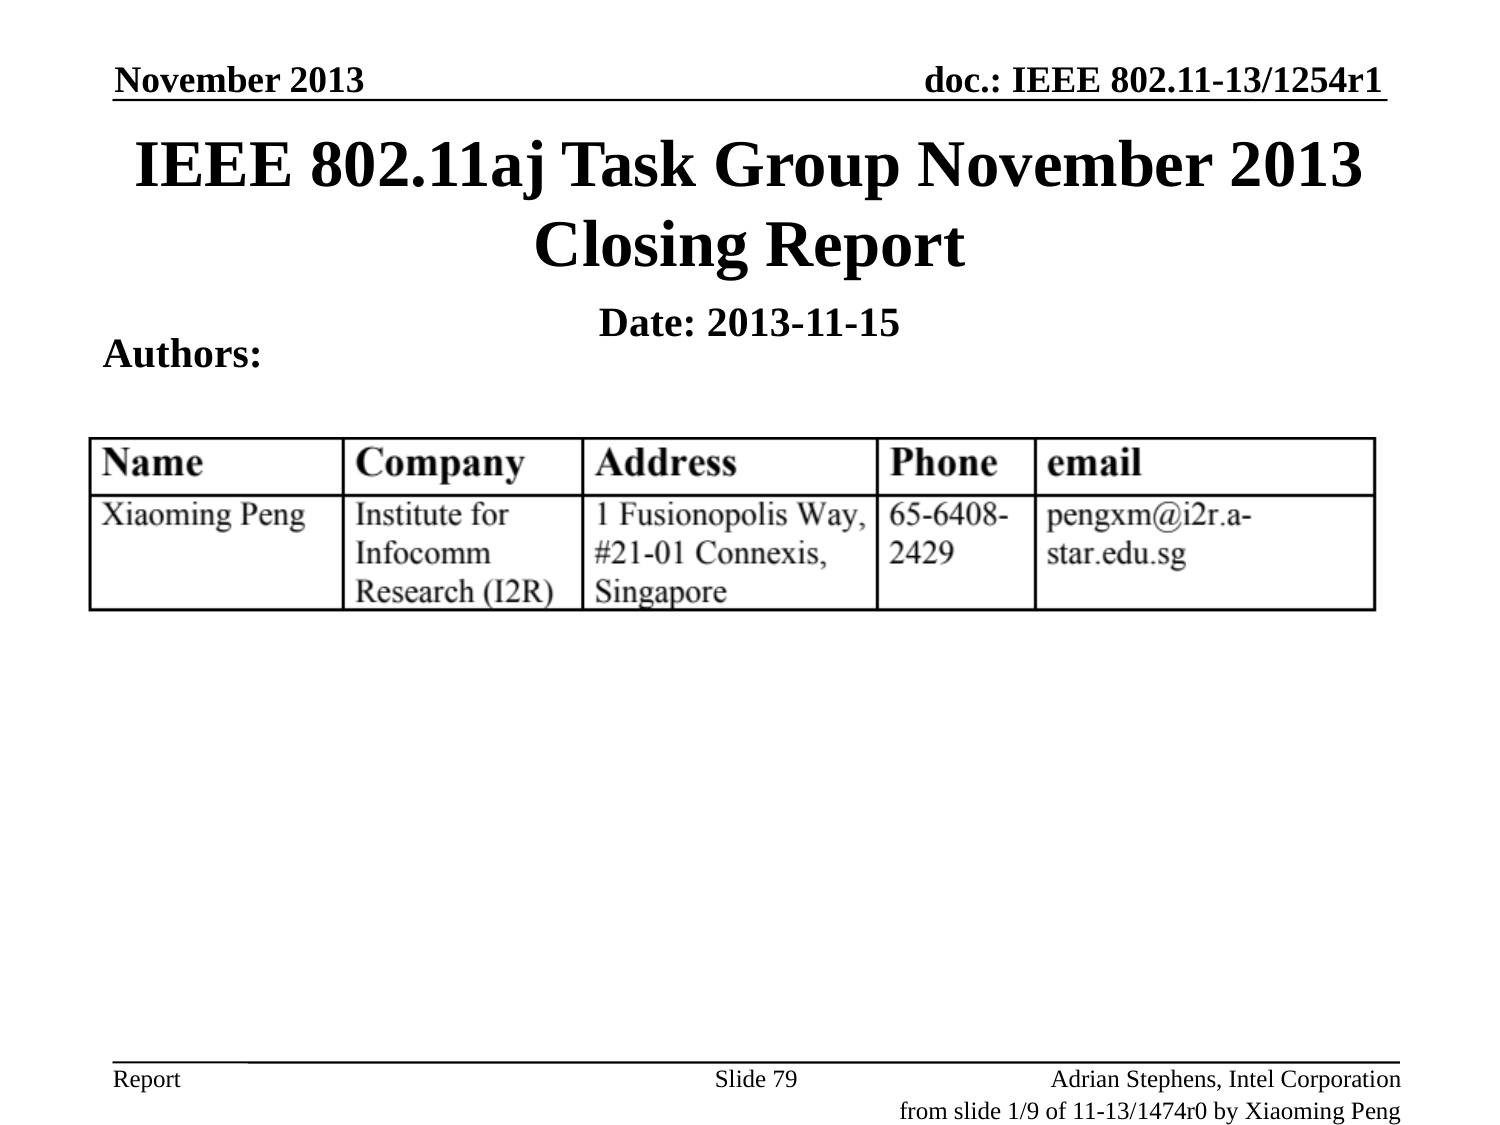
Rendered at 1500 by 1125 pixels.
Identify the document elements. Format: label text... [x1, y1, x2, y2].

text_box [74, 437, 1398, 656]
text_box Authors: [87, 318, 325, 381]
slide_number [114, 54, 374, 101]
text_box Date: 2013-11-15 [112, 288, 1388, 350]
slide_number Slide 79 [712, 1061, 800, 1087]
text_box IEEE 802.11aj Task Group November 2013 Closing Report [112, 112, 1388, 288]
text_box from slide 1/9 of 11-13/1474r0 by Xiaoming Peng [343, 1087, 1417, 1125]
footer Adrian Stephens, Intel Corporation [974, 1061, 1402, 1087]
